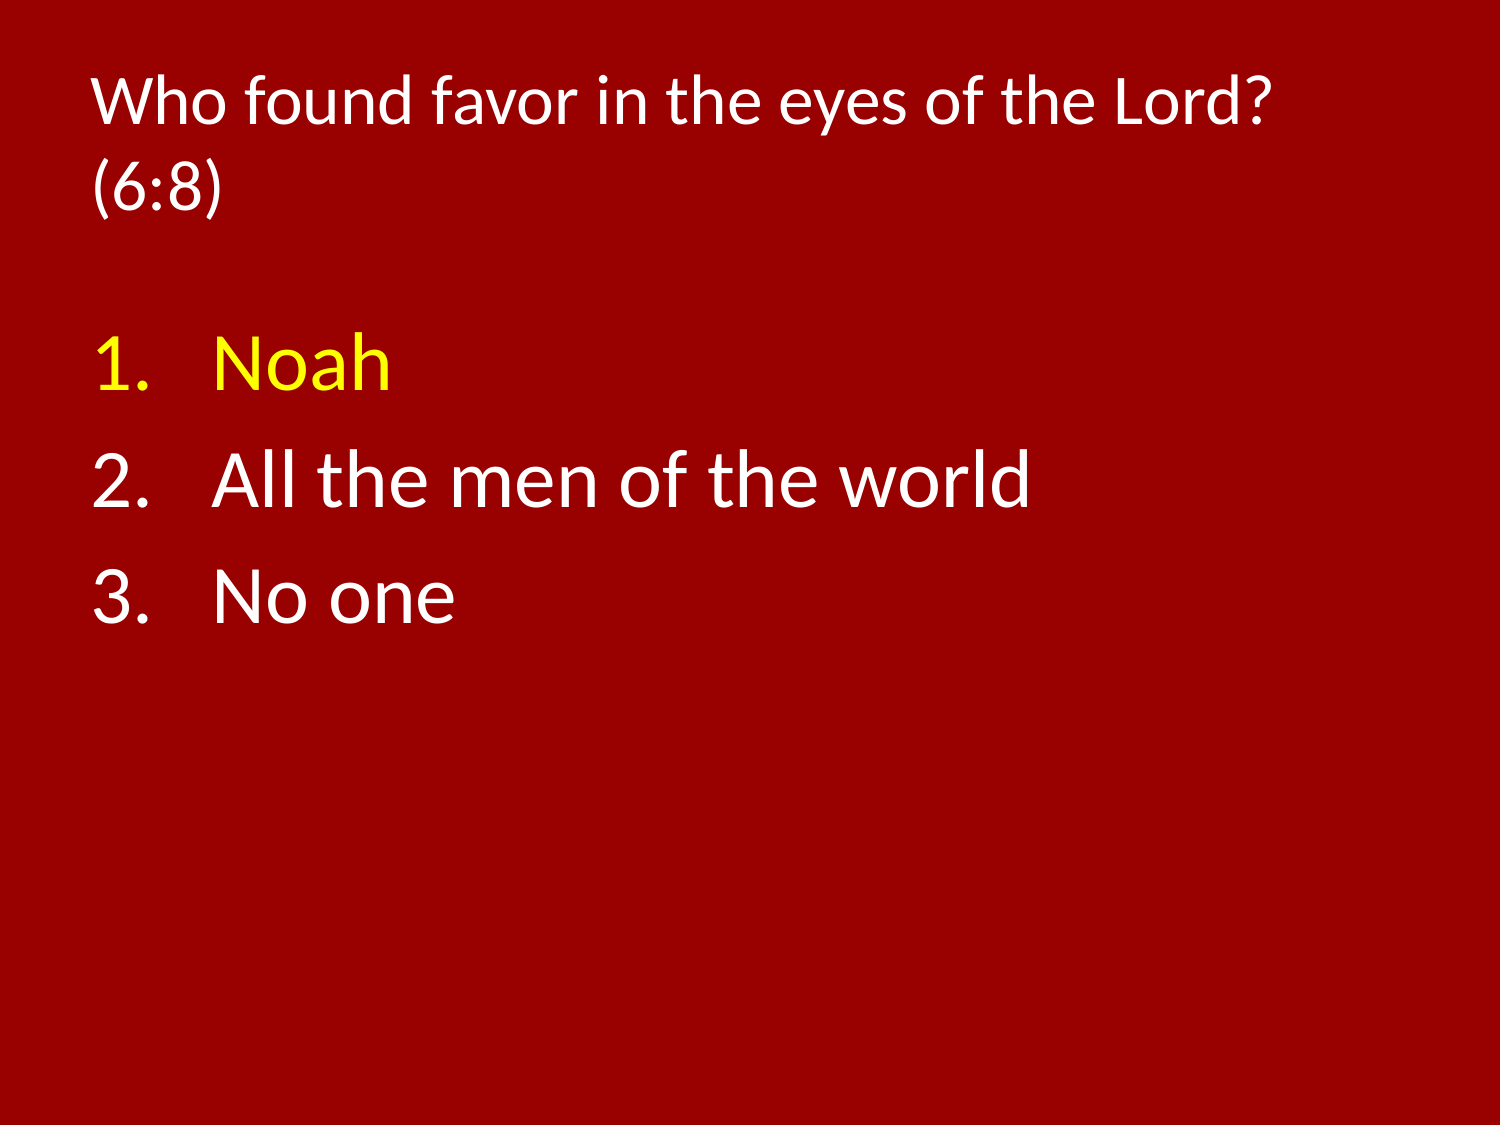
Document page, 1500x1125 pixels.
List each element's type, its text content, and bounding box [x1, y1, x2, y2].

title Who found favor in the eyes of the Lord? (6:8) [75, 45, 1425, 233]
list Noah All the men of the world No one [75, 299, 1425, 1005]
